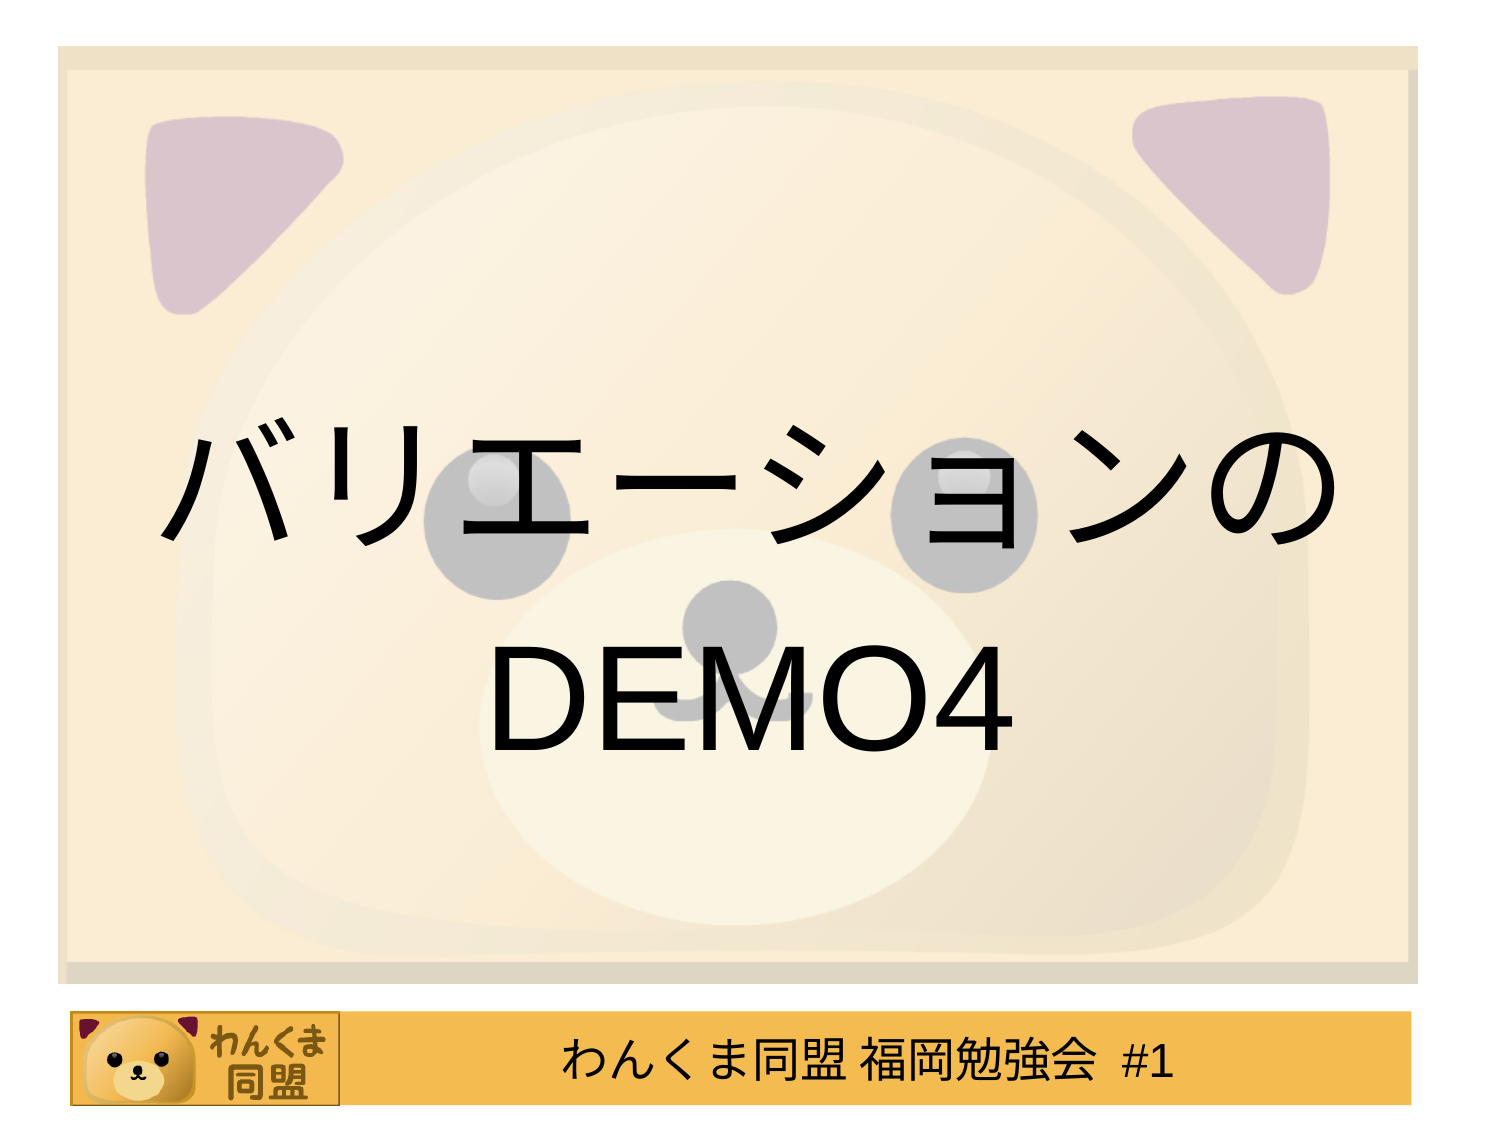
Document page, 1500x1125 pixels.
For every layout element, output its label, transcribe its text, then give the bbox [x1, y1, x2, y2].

picture [70, 1011, 340, 1106]
picture [58, 46, 1418, 984]
list バリエーションの DEMO4 [74, 172, 1426, 1006]
